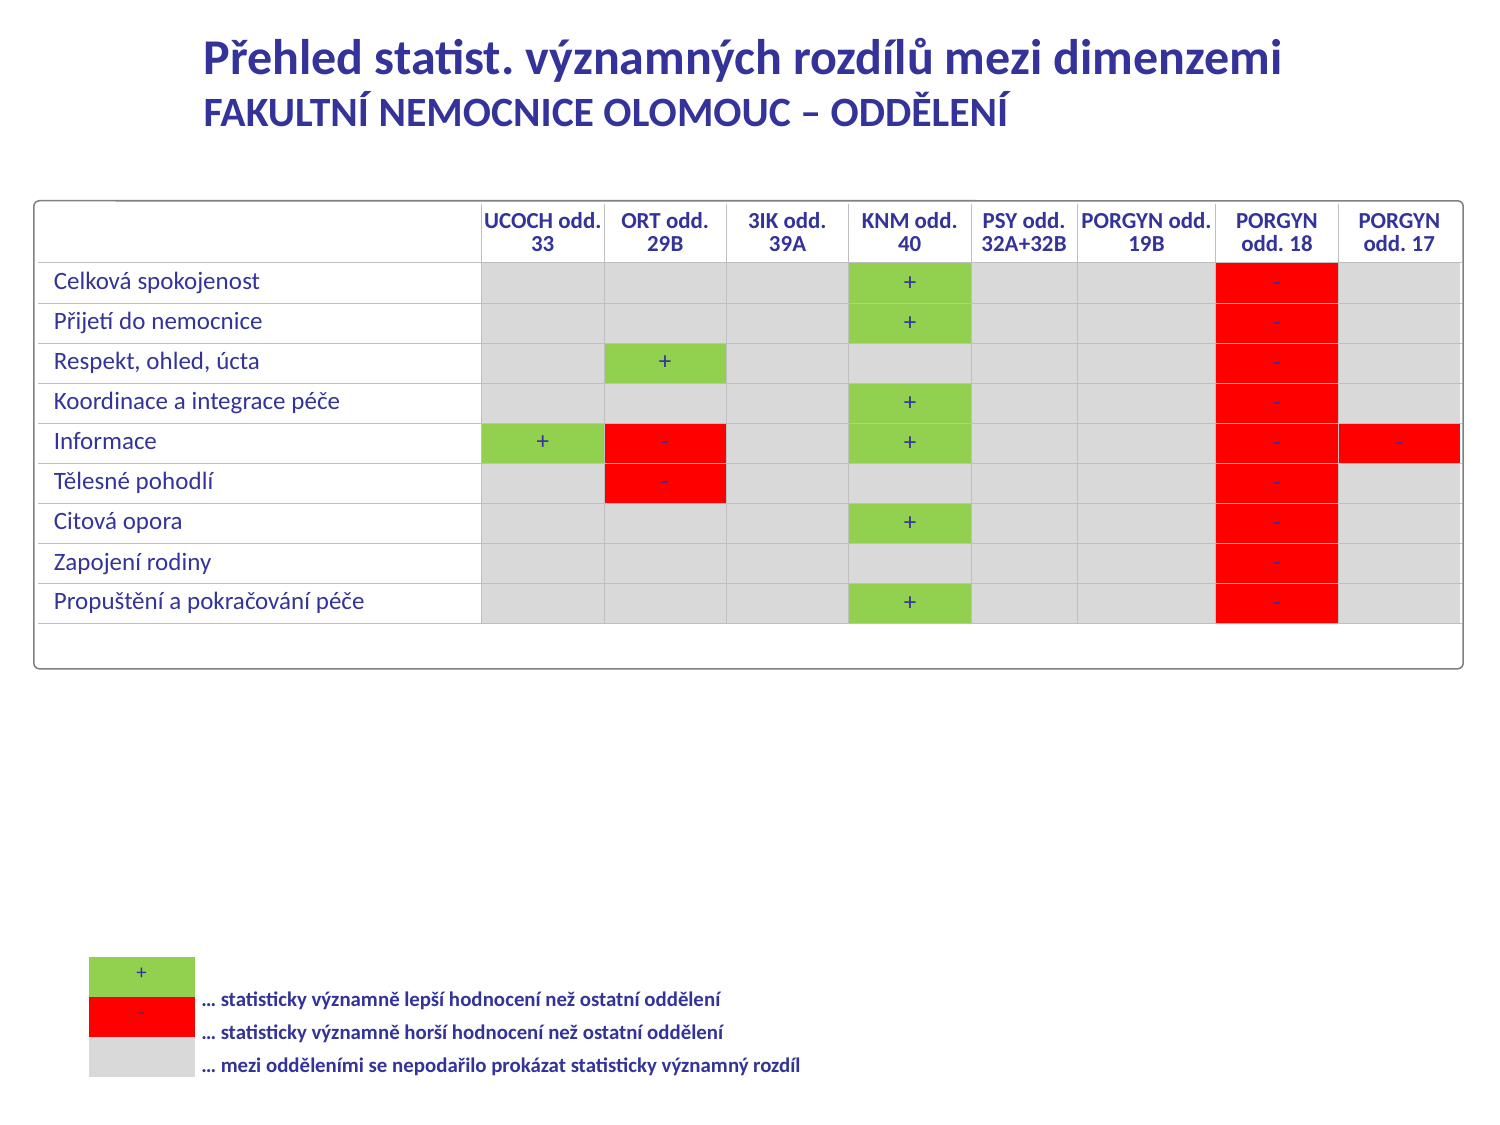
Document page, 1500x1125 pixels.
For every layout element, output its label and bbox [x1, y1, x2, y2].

table_cell [89, 997, 195, 1077]
table_header [89, 957, 195, 997]
text_box [188, 21, 1500, 138]
text_box [186, 969, 955, 1085]
text_box [33, 200, 1464, 669]
